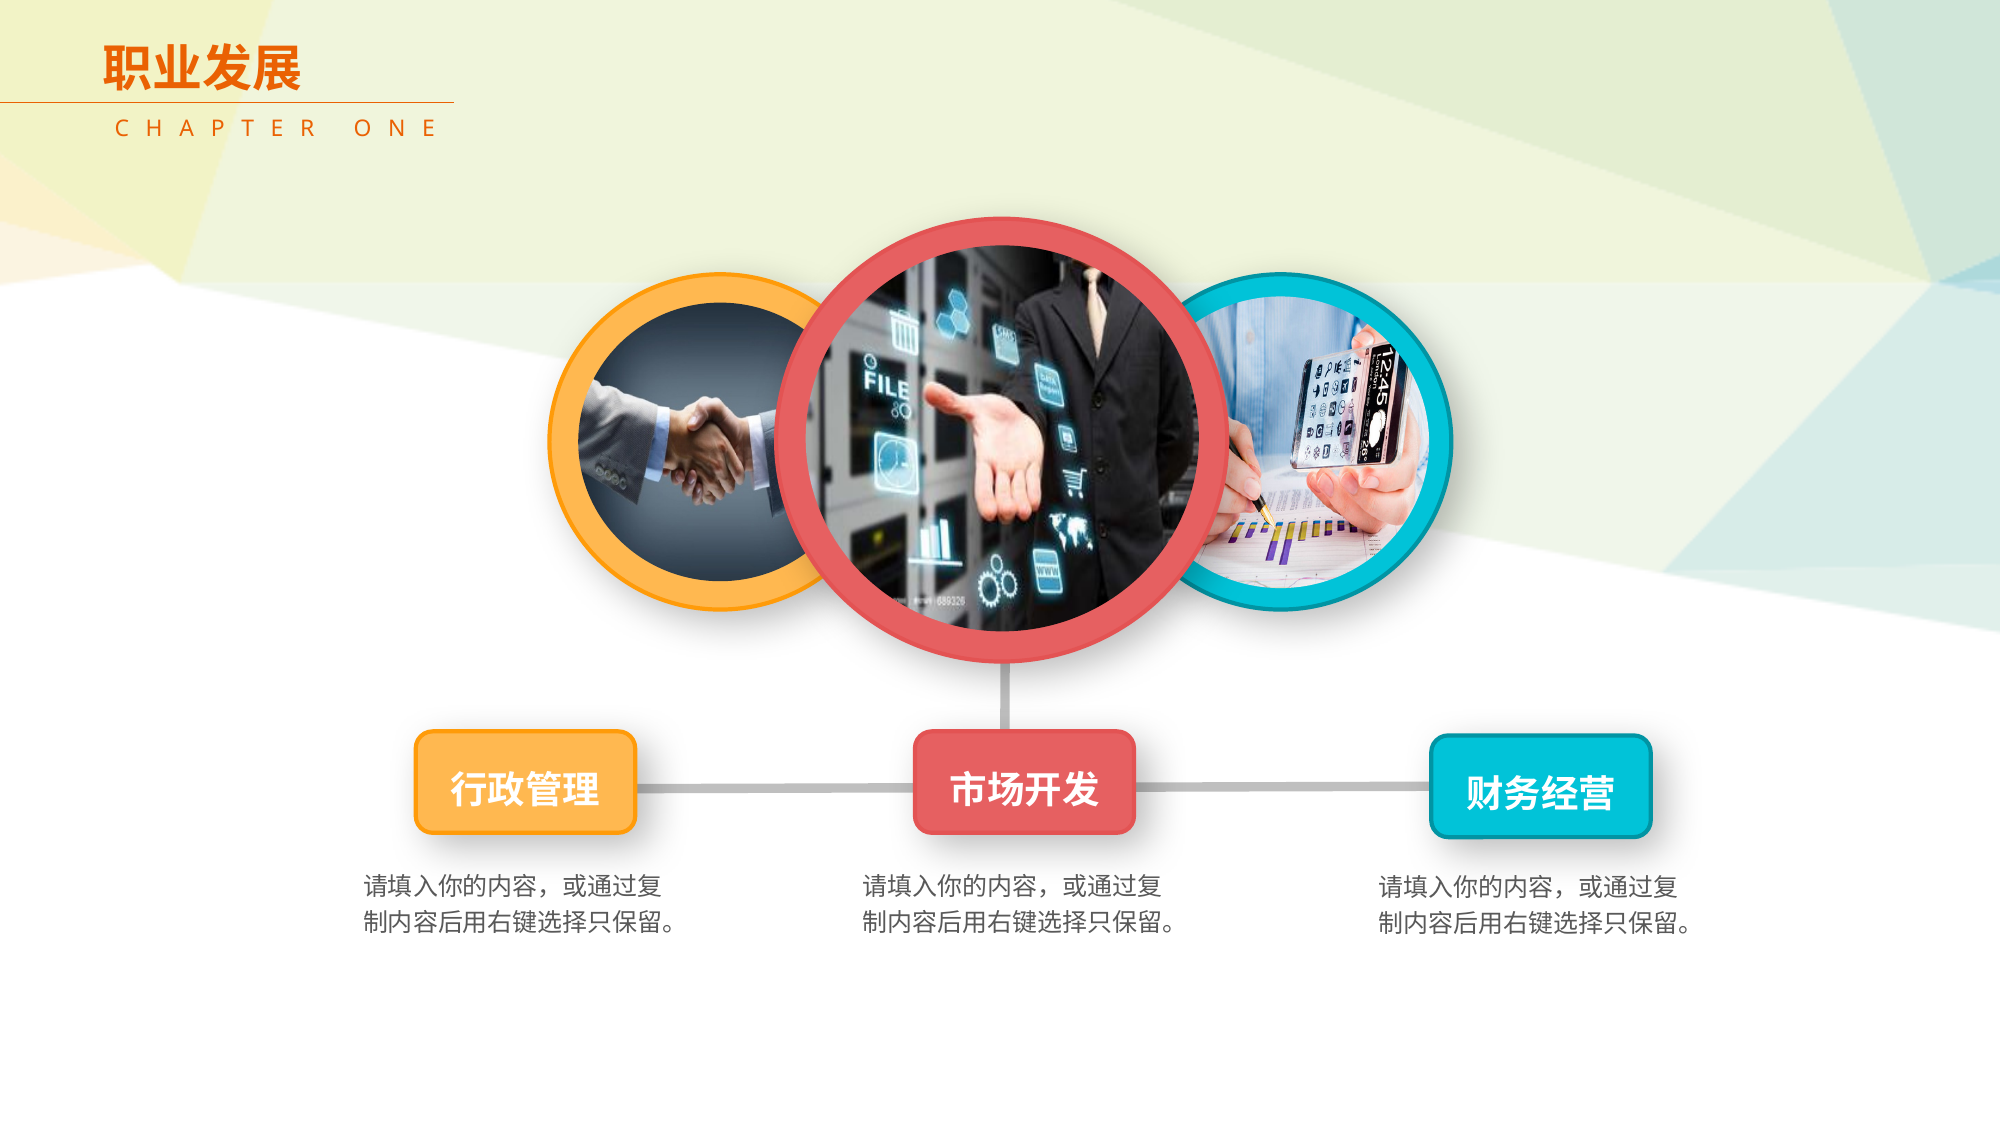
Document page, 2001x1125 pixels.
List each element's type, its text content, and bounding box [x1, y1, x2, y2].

text_box 请填入你的内容，或通过复制内容后用右键选择只保留。 [348, 857, 703, 944]
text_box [0, 29, 467, 149]
picture [0, 0, 2000, 1125]
text_box 市场开发 [914, 789, 1135, 833]
text_box 行政管理 [415, 731, 636, 833]
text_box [549, 218, 1452, 662]
text_box 请填入你的内容，或通过复制内容后用右键选择只保留。 [847, 857, 1202, 944]
text_box 请填入你的内容，或通过复制内容后用右键选择只保留。 [1363, 858, 1718, 945]
text_box 市场开发 [914, 731, 1135, 786]
text_box 财务经营 [1431, 735, 1651, 838]
